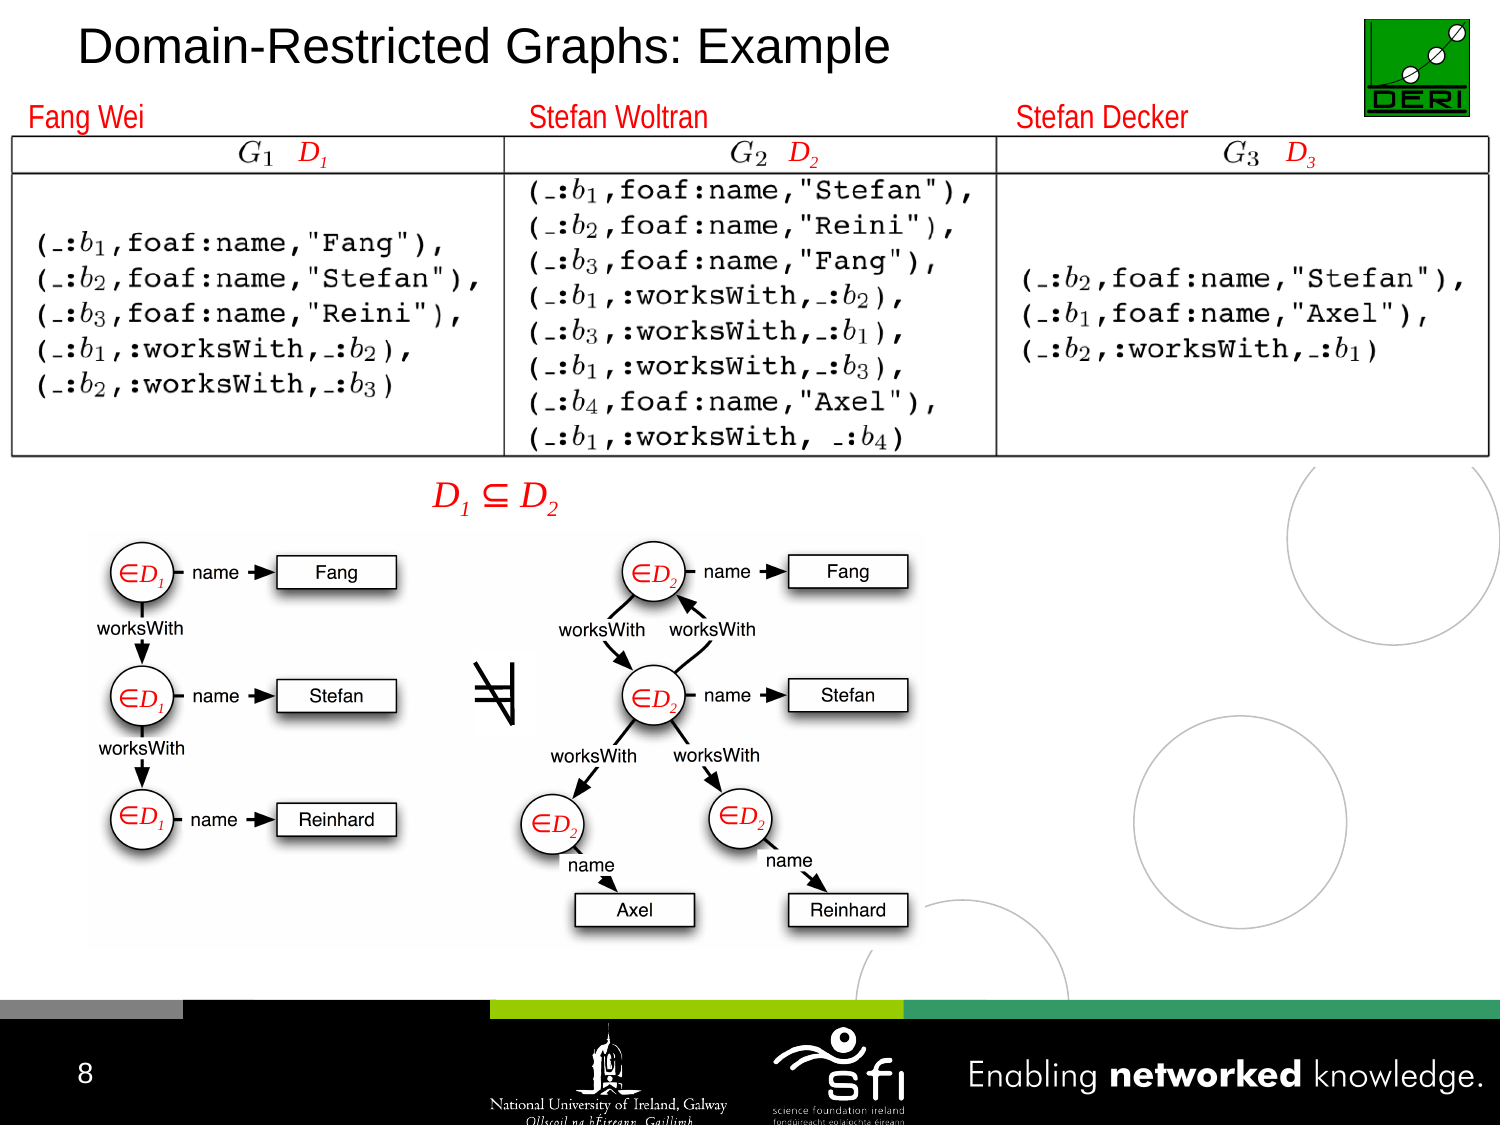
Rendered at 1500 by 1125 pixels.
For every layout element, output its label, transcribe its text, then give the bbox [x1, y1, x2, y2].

text_box Stefan Decker [1000, 87, 1204, 123]
title Domain-Restricted Graphs: Example [62, 0, 1238, 101]
picture [773, 1027, 904, 1125]
text_box D1 ⊆ D2 [412, 475, 588, 529]
picture [962, 1025, 1489, 1125]
picture [0, 124, 1500, 467]
text_box Fang Wei [13, 87, 160, 123]
picture [490, 1023, 727, 1125]
picture [1364, 19, 1470, 117]
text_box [474, 662, 513, 726]
slide_number 8 [62, 1046, 413, 1125]
text_box Stefan Woltran [513, 87, 724, 123]
picture [87, 530, 926, 951]
